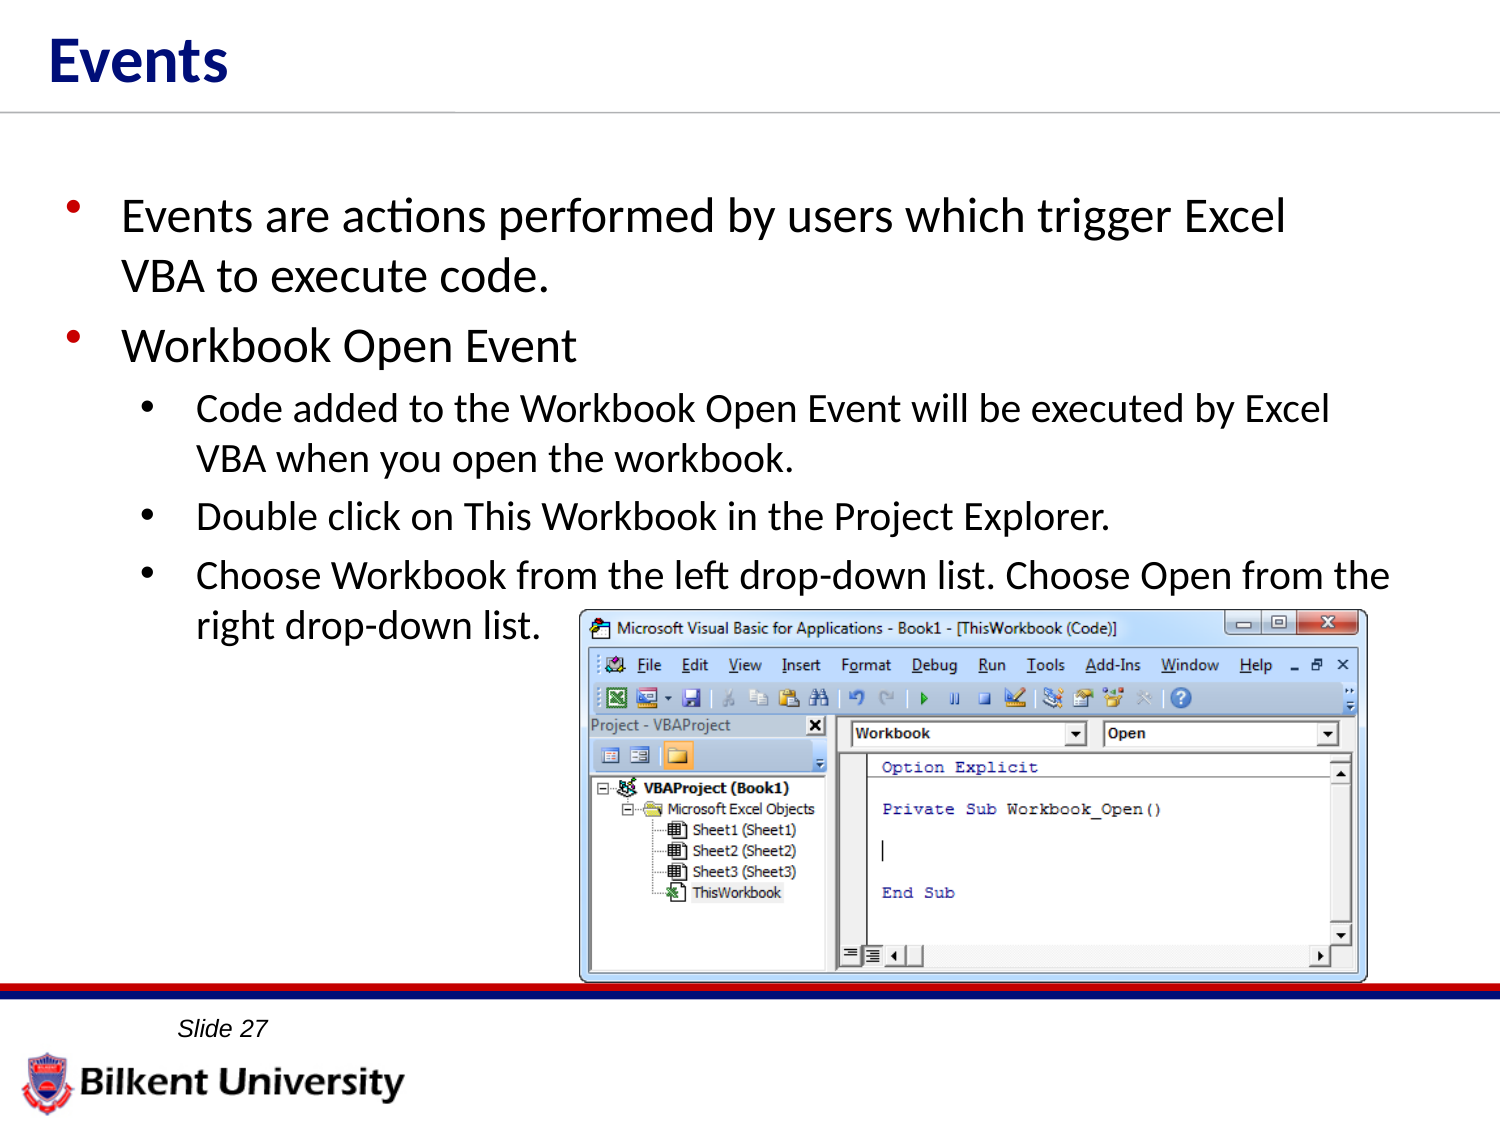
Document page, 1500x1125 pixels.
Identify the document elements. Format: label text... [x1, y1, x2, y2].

picture [10, 1043, 422, 1125]
list Events are actions performed by users which trigger Excel VBA to execute code. Workbook Open Event Code added to the Workbook Open Event will be executed by Excel VBA when you open the workbook. Double click on This Workbook in the Project Explorer. Choose Workbook from the left drop-down list. Choose Open from the right drop-down list. [49, 174, 1417, 938]
title Events [33, 0, 1201, 151]
picture [579, 609, 1368, 984]
